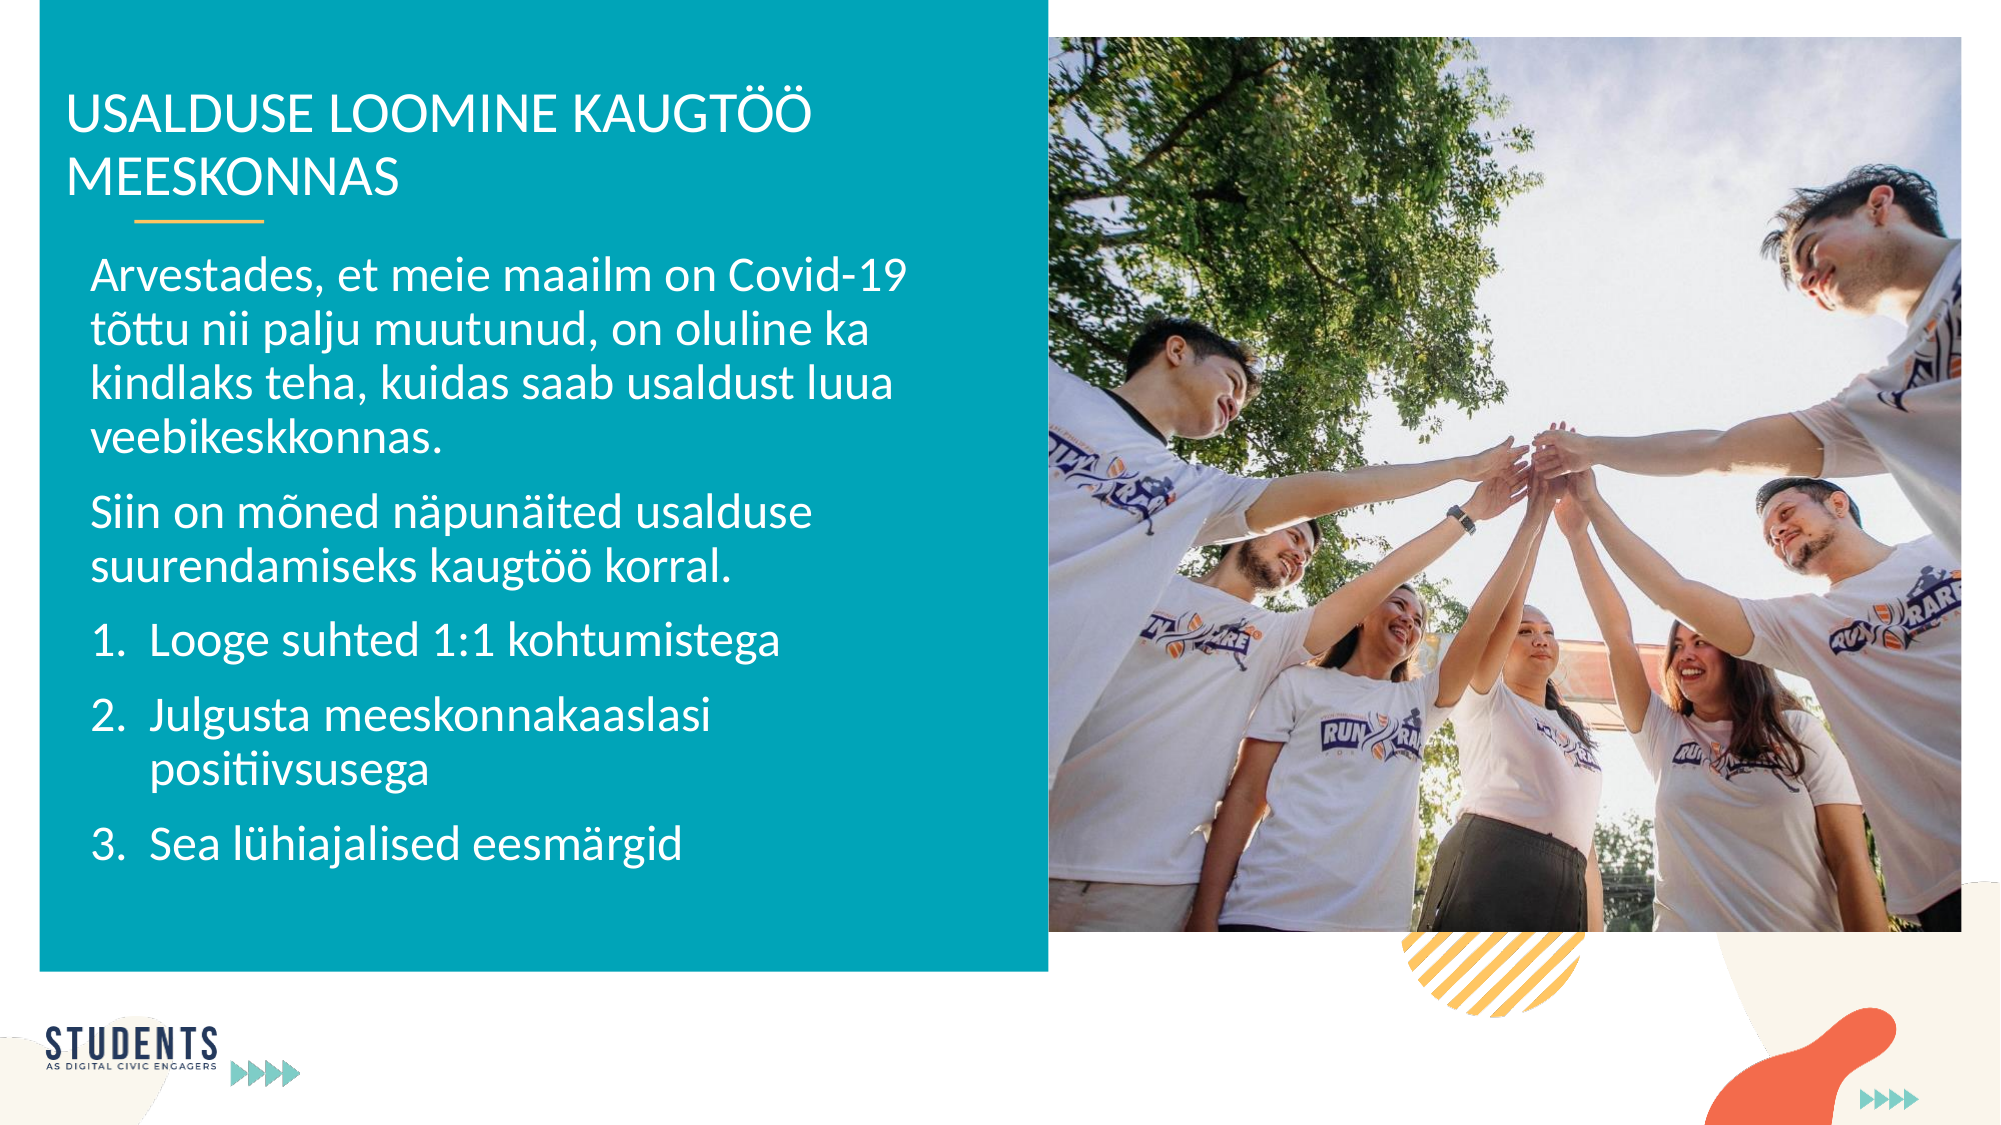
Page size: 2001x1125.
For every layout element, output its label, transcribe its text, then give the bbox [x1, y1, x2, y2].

list USALDUSE LOOMINE KAUGTÖÖ MEESKONNAS [50, 75, 1011, 203]
picture [1048, 37, 2000, 1125]
list Arvestades, et meie maailm on Covid-19 tõttu nii palju muutunud, on oluline ka kindlaks teha, kuidas saab usaldust luua veebikeskkonnas. Siin on mõned näpunäited usalduse suurendamiseks kaugtöö korral. Looge suhted 1:1 kohtumistega Julgusta meeskonnakaaslasi positiivsusega Sea lühiajalised eesmärgid [75, 240, 986, 897]
picture [0, 1016, 304, 1125]
